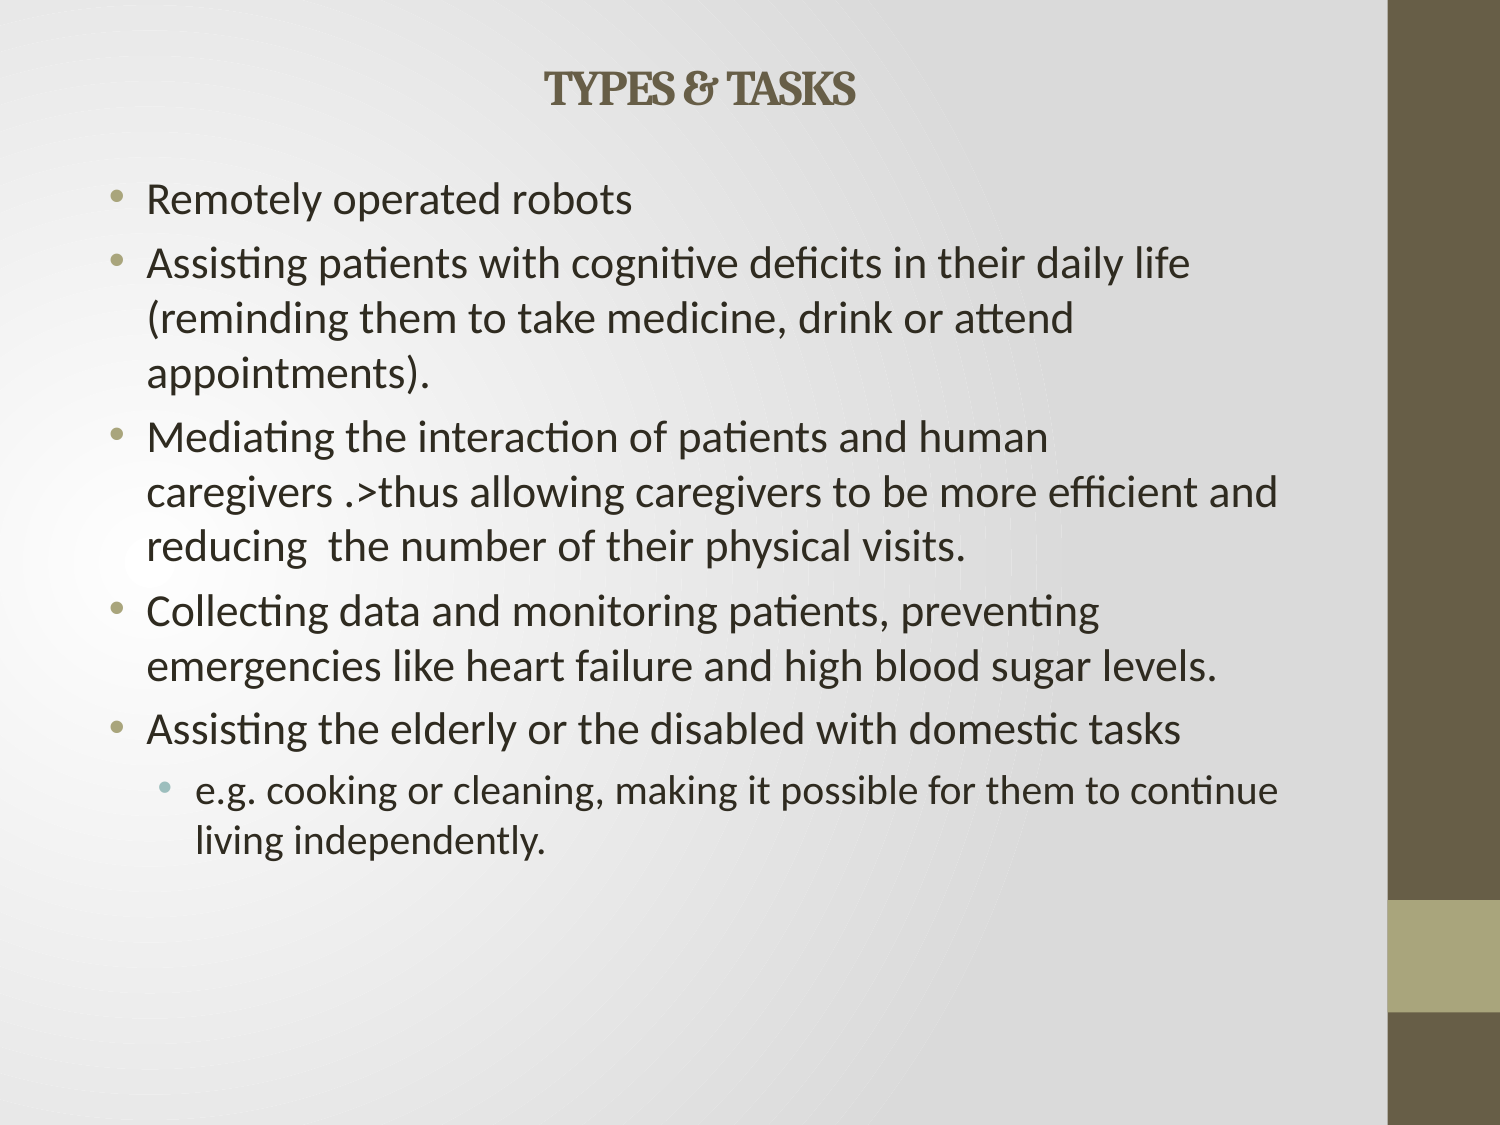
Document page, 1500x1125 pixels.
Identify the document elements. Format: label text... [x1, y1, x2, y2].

list Remotely operated robots Assisting patients with cognitive deficits in their daily life (reminding them to take medicine, drink or attend appointments). Mediating the interaction of patients and human caregivers .>thus allowing caregivers to be more efficient and reducing the number of their physical visits. Collecting data and monitoring patients, preventing emergencies like heart failure and high blood sugar levels. Assisting the elderly or the disabled with domestic tasks e.g. cooking or cleaning, making it possible for them to continue living independently. [75, 160, 1325, 1050]
title TYPES & TASKS [75, 45, 1325, 126]
